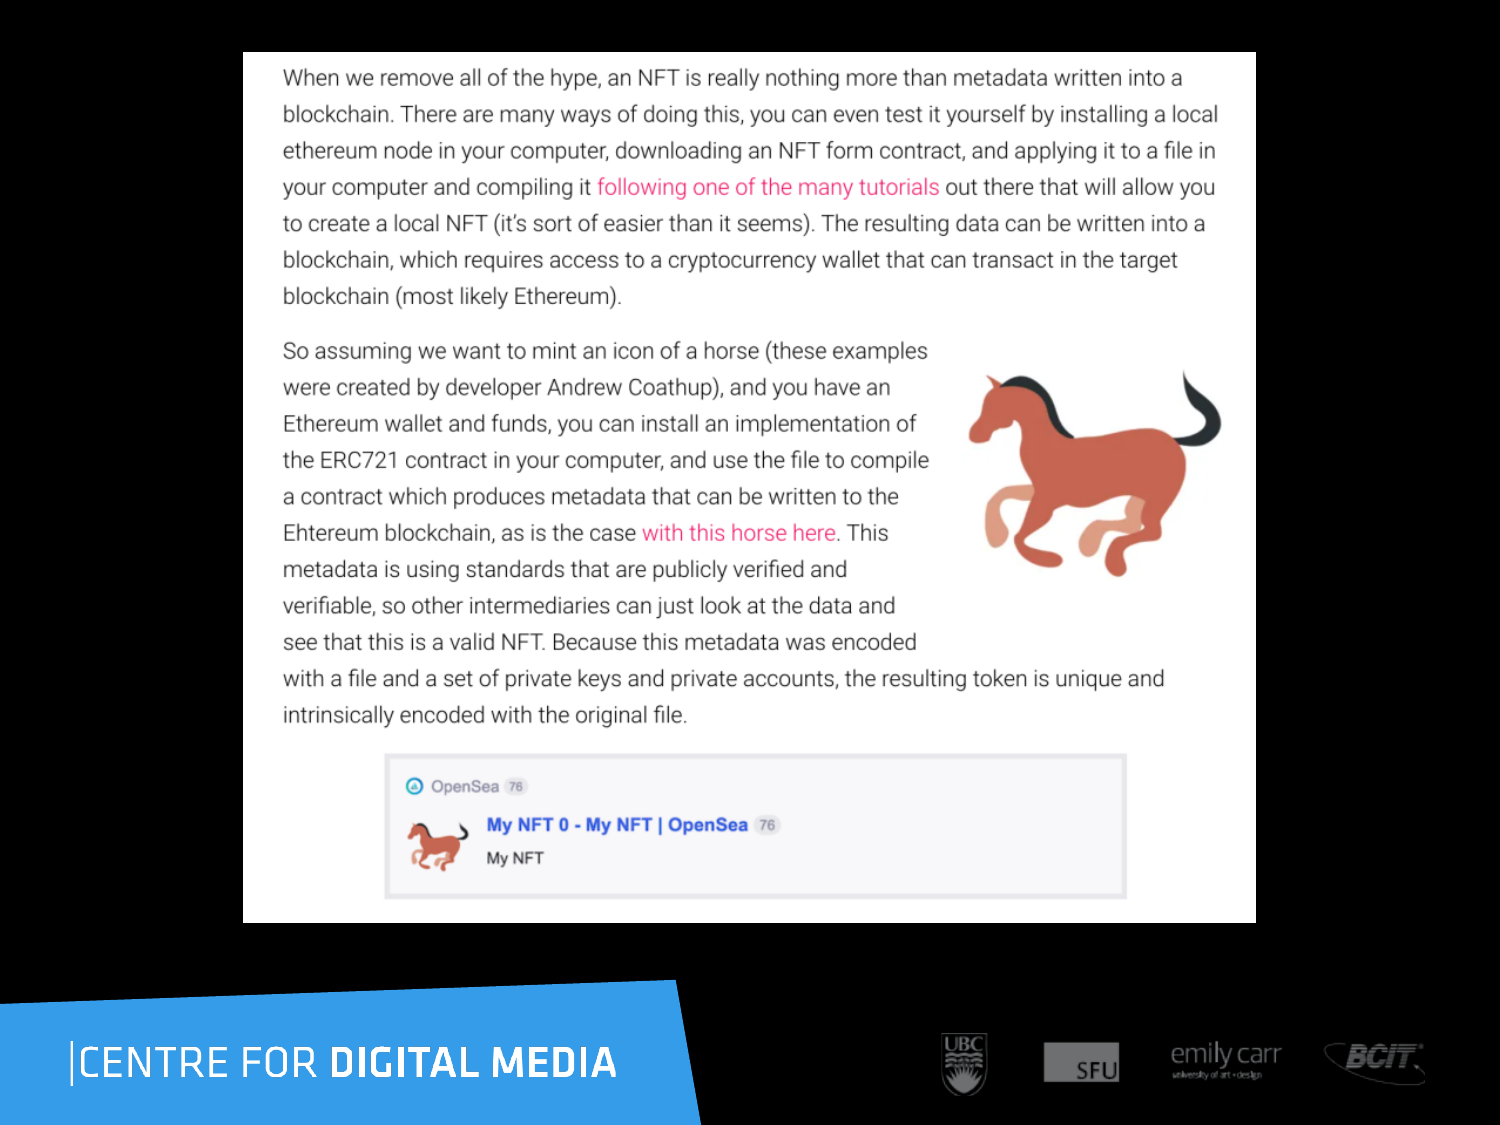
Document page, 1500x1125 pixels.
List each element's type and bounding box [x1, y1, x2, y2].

picture [243, 51, 1257, 924]
